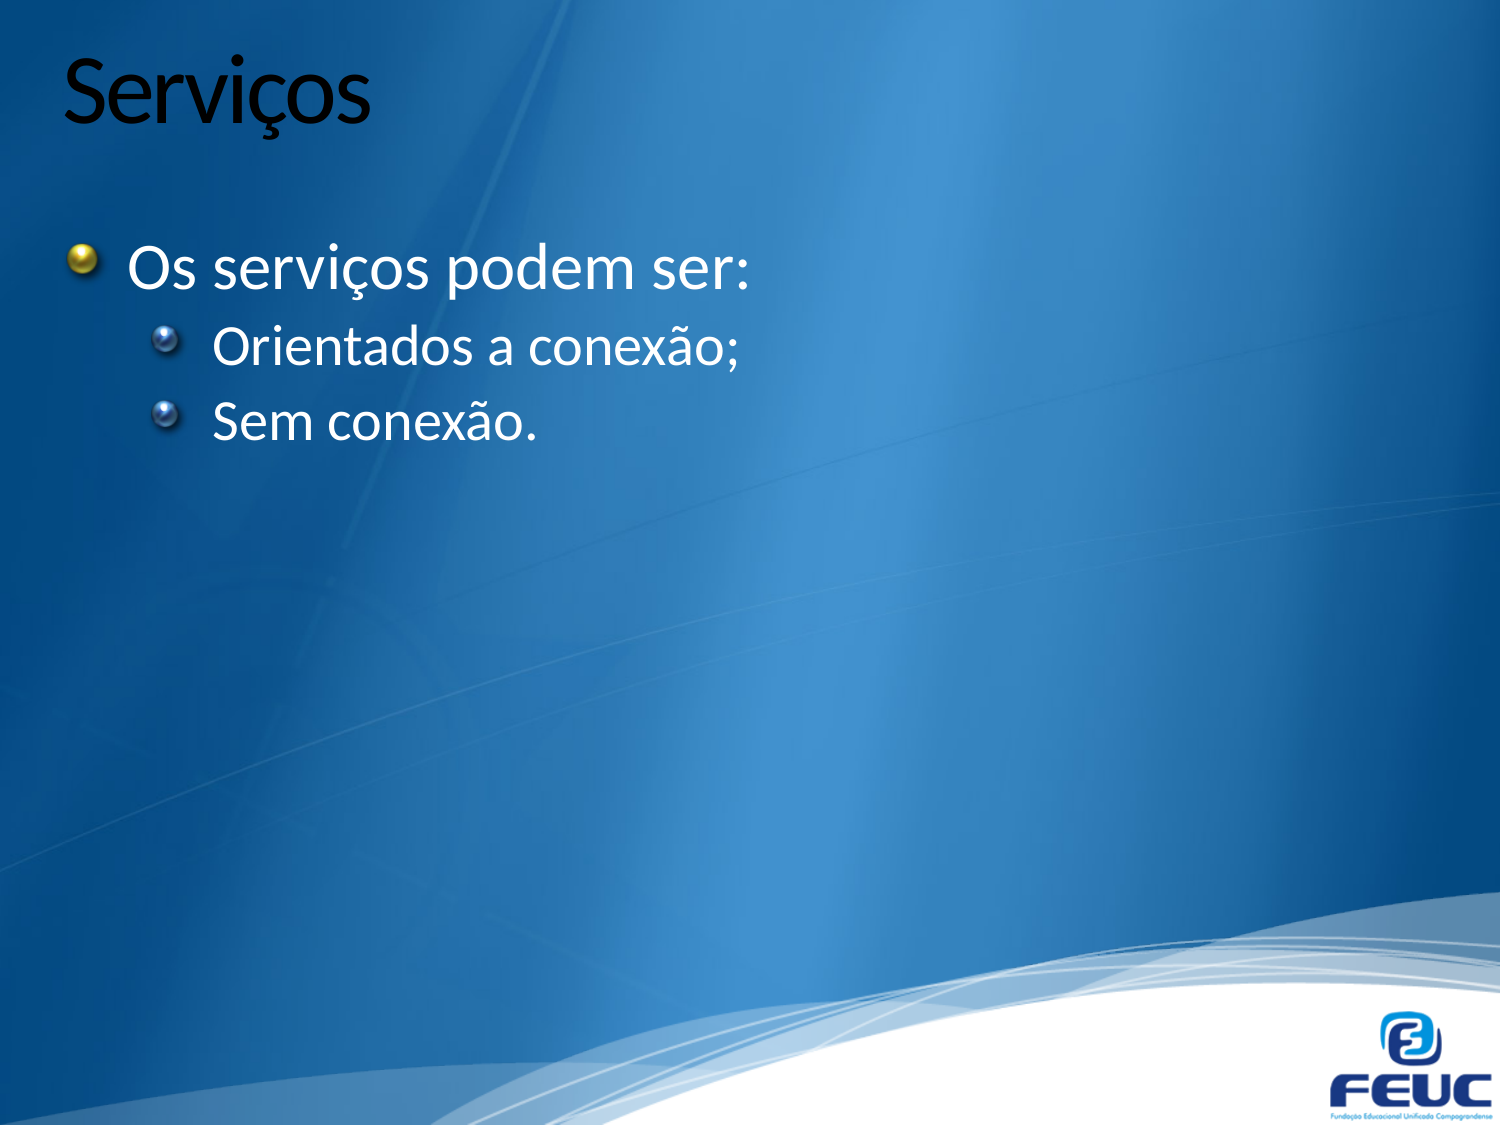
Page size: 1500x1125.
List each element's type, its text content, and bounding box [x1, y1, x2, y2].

picture [0, 0, 1500, 1125]
list Os serviços podem ser: Orientados a conexão; Sem conexão. [62, 231, 1438, 460]
title Serviços [62, 37, 1438, 147]
